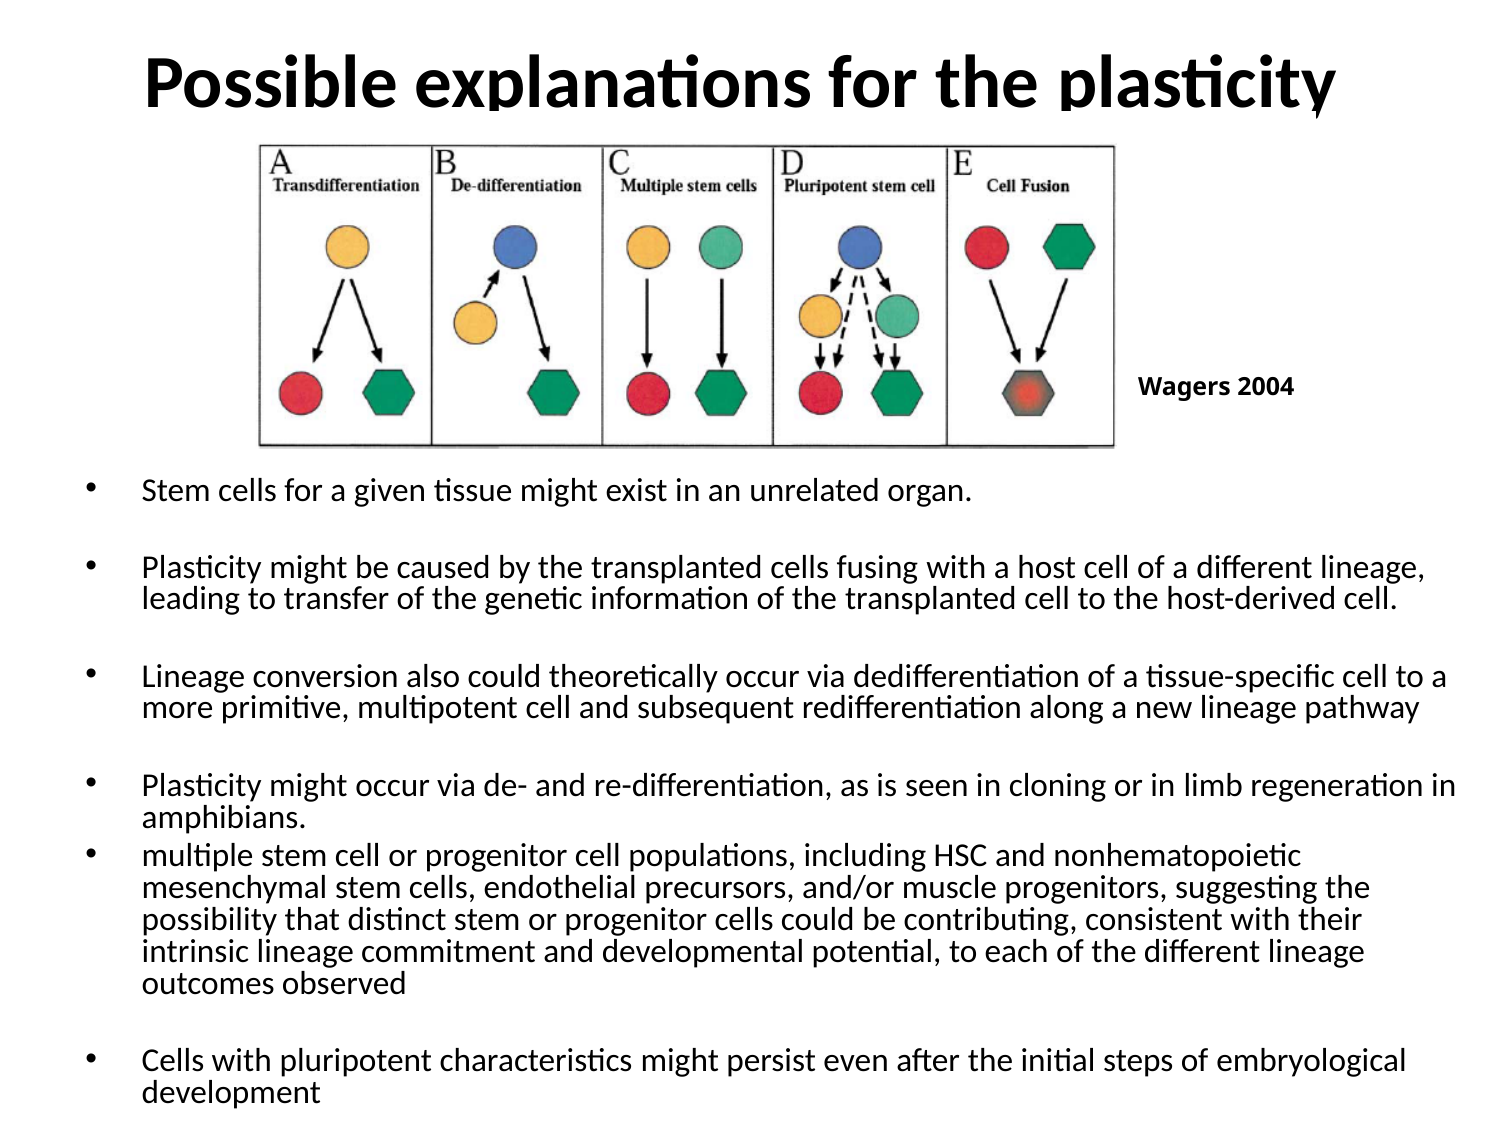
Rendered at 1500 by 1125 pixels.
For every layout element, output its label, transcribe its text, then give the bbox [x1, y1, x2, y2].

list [225, 111, 1317, 469]
title Possible explanations for the plasticity [70, 23, 1412, 132]
list Stem cells for a given tissue might exist in an unrelated organ. Plasticity might be caused by the transplanted cells fusing with a host cell of a different lineage, leading to transfer of the genetic information of the transplanted cell to the host-derived cell. Lineage conversion also could theoretically occur via dedifferentiation of a tissue-specific cell to a more primitive, multipotent cell and subsequent redifferentiation along a new lineage pathway Plasticity might occur via de- and re-differentiation, as is seen in cloning or in limb regeneration in amphibians. multiple stem cell or progenitor cell populations, including HSC and nonhematopoietic mesenchymal stem cells, endothelial precursors, and/or muscle progenitors, suggesting the possibility that distinct stem or progenitor cells could be contributing, consistent with their intrinsic lineage commitment and developmental potential, to each of the different lineage outcomes observed Cells with pluripotent characteristics might persist even after the initial steps of embryological development [70, 468, 1472, 1025]
